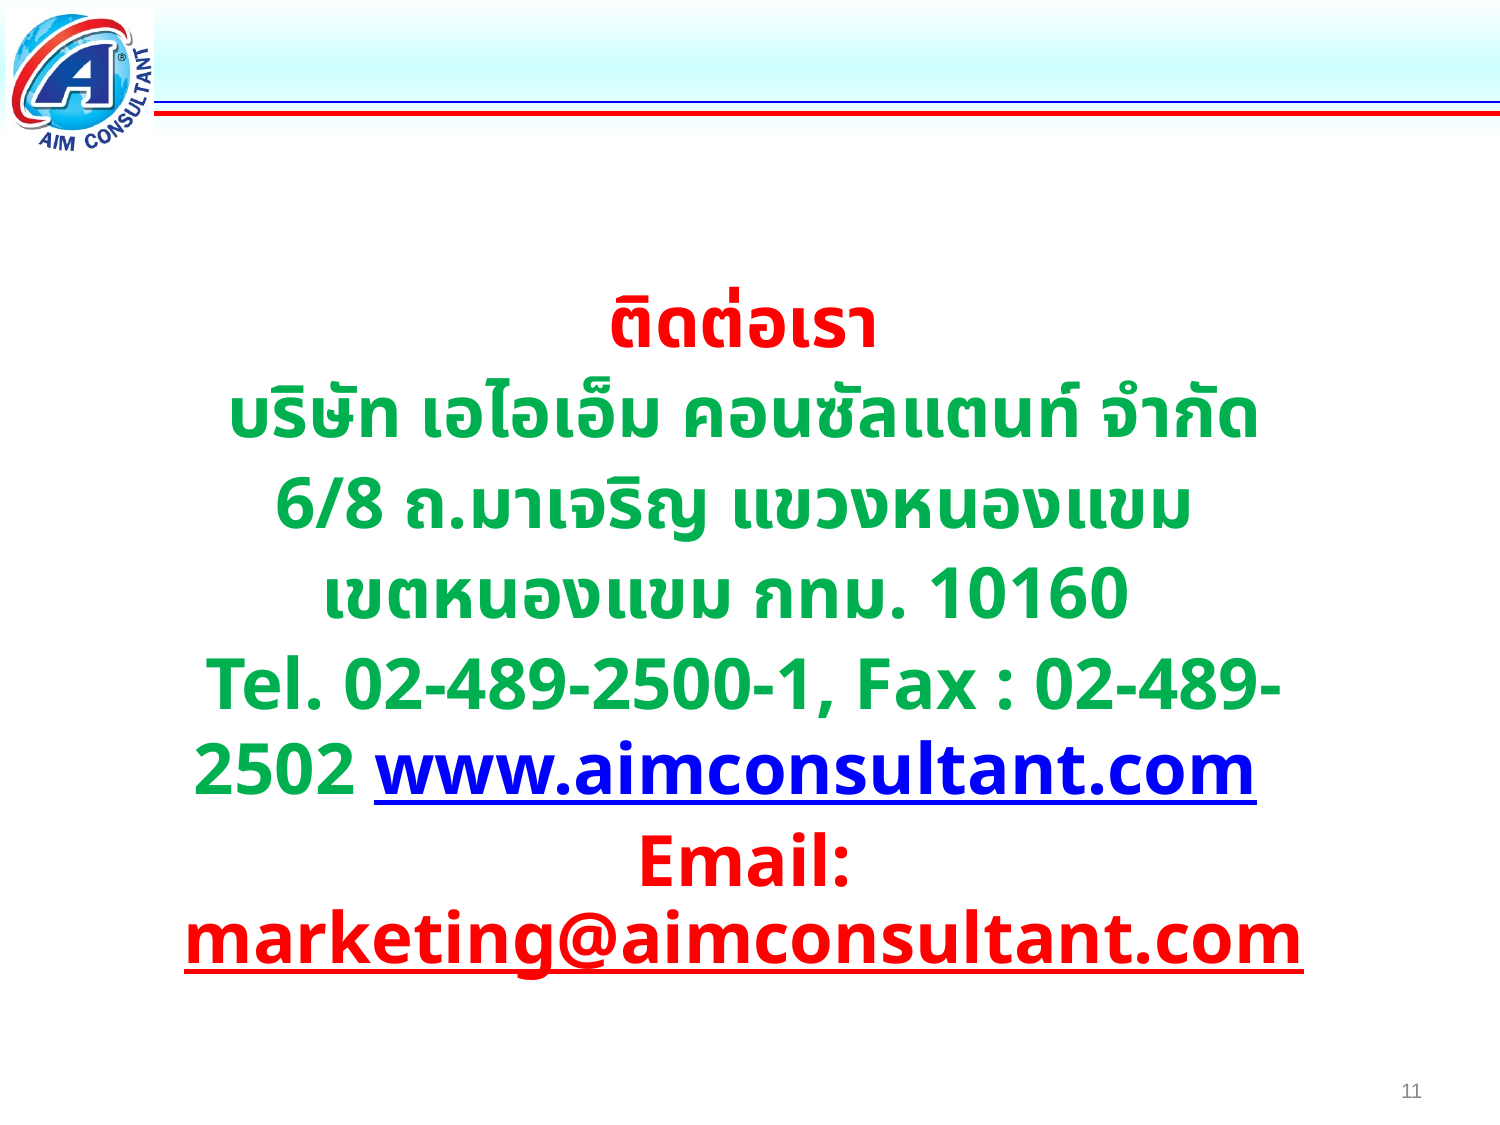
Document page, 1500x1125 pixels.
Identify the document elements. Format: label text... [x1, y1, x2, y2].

picture [5, 7, 154, 155]
slide_number 11 [975, 1062, 1438, 1118]
text_box ติดต่อเรา บริษัท เอไอเอ็ม คอนซัลแตนท์ จำกัด 6/8 ถ.มาเจริญ แขวงหนองแขม เขตหนองแขม กทม. 10160 Tel. 02-489-2500-1, Fax : 02-489-2502 www.aimconsultant.com Email: marketing@aimconsultant.com [123, 278, 1365, 986]
